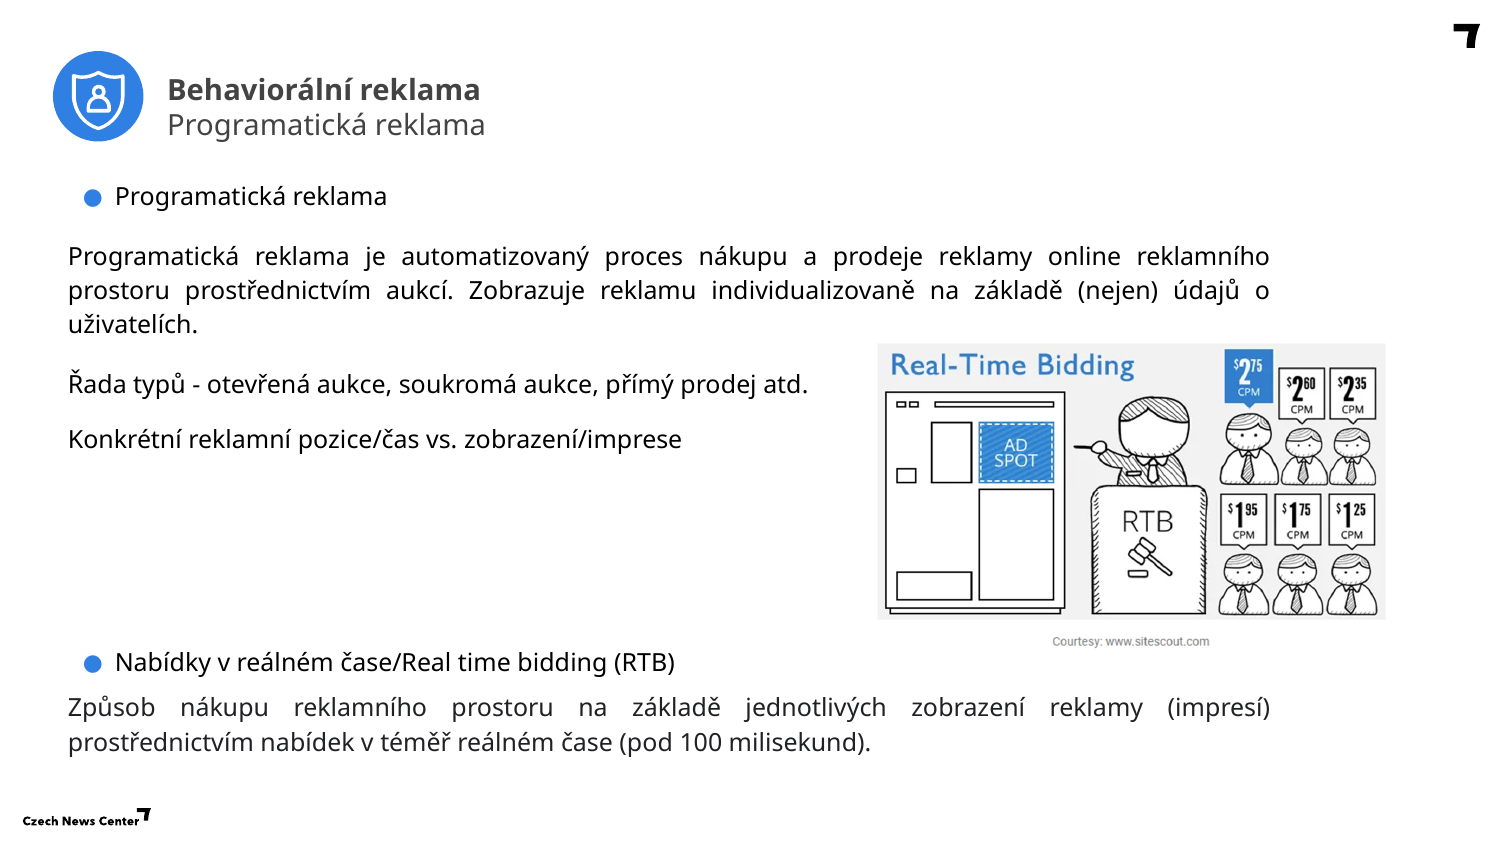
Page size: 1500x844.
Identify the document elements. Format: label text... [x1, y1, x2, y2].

text_box Behaviorální reklama Programatická reklama [152, 56, 1348, 136]
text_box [71, 70, 125, 131]
text_box [52, 51, 144, 130]
picture [868, 330, 1397, 656]
text_box Programatická reklama Programatická reklama je automatizovaný proces nákupu a prodeje reklamy online reklamního prostoru prostřednictvím aukcí. Zobrazuje reklamu individualizovaně na základě (nejen) údajů o uživatelích. Řada typů - otevřená aukce, soukromá aukce, přímý prodej atd. Konkrétní reklamní pozice/čas vs. zobrazení/imprese Nabídky v reálném čase/Real time bidding (RTB) Způsob nákupu reklamního prostoru na základě jednotlivých zobrazení reklamy (impresí) prostřednictvím nabídek v téměř reálném čase (pod 100 milisekund). [52, 161, 1288, 683]
